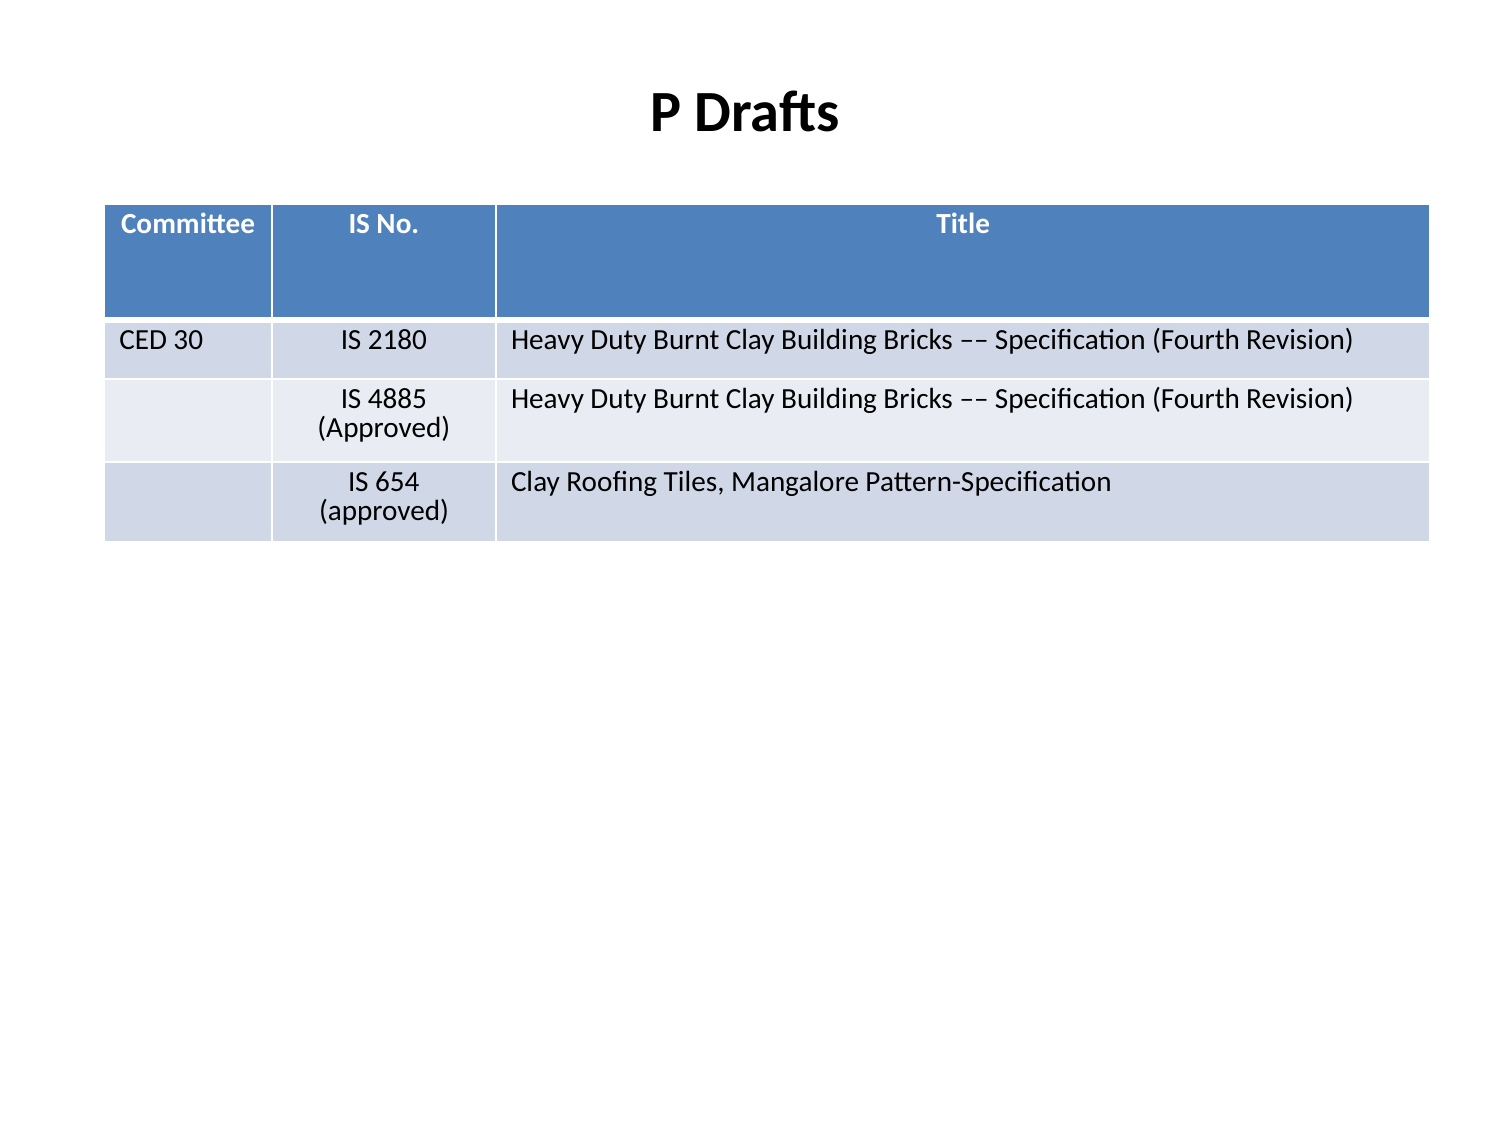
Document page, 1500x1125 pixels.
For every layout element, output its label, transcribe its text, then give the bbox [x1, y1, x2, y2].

table_header IS No. [273, 205, 495, 317]
table_header Title [497, 205, 1429, 317]
title P Drafts [107, 66, 1383, 150]
table_cell [105, 463, 271, 541]
table_header Committee [105, 205, 271, 317]
table_cell Heavy Duty Burnt Clay Building Bricks –– Specification (Fourth Revision) [497, 323, 1429, 378]
table_cell IS 2180 [273, 323, 495, 378]
table_cell CED 30 [105, 323, 271, 378]
table_cell IS 4885 (Approved) [273, 380, 495, 461]
table_cell Clay Roofing Tiles, Mangalore Pattern-Specification [497, 463, 1429, 541]
table_cell IS 654 (approved) [273, 463, 495, 541]
table_cell Heavy Duty Burnt Clay Building Bricks –– Specification (Fourth Revision) [497, 380, 1429, 461]
table_cell [105, 380, 271, 461]
